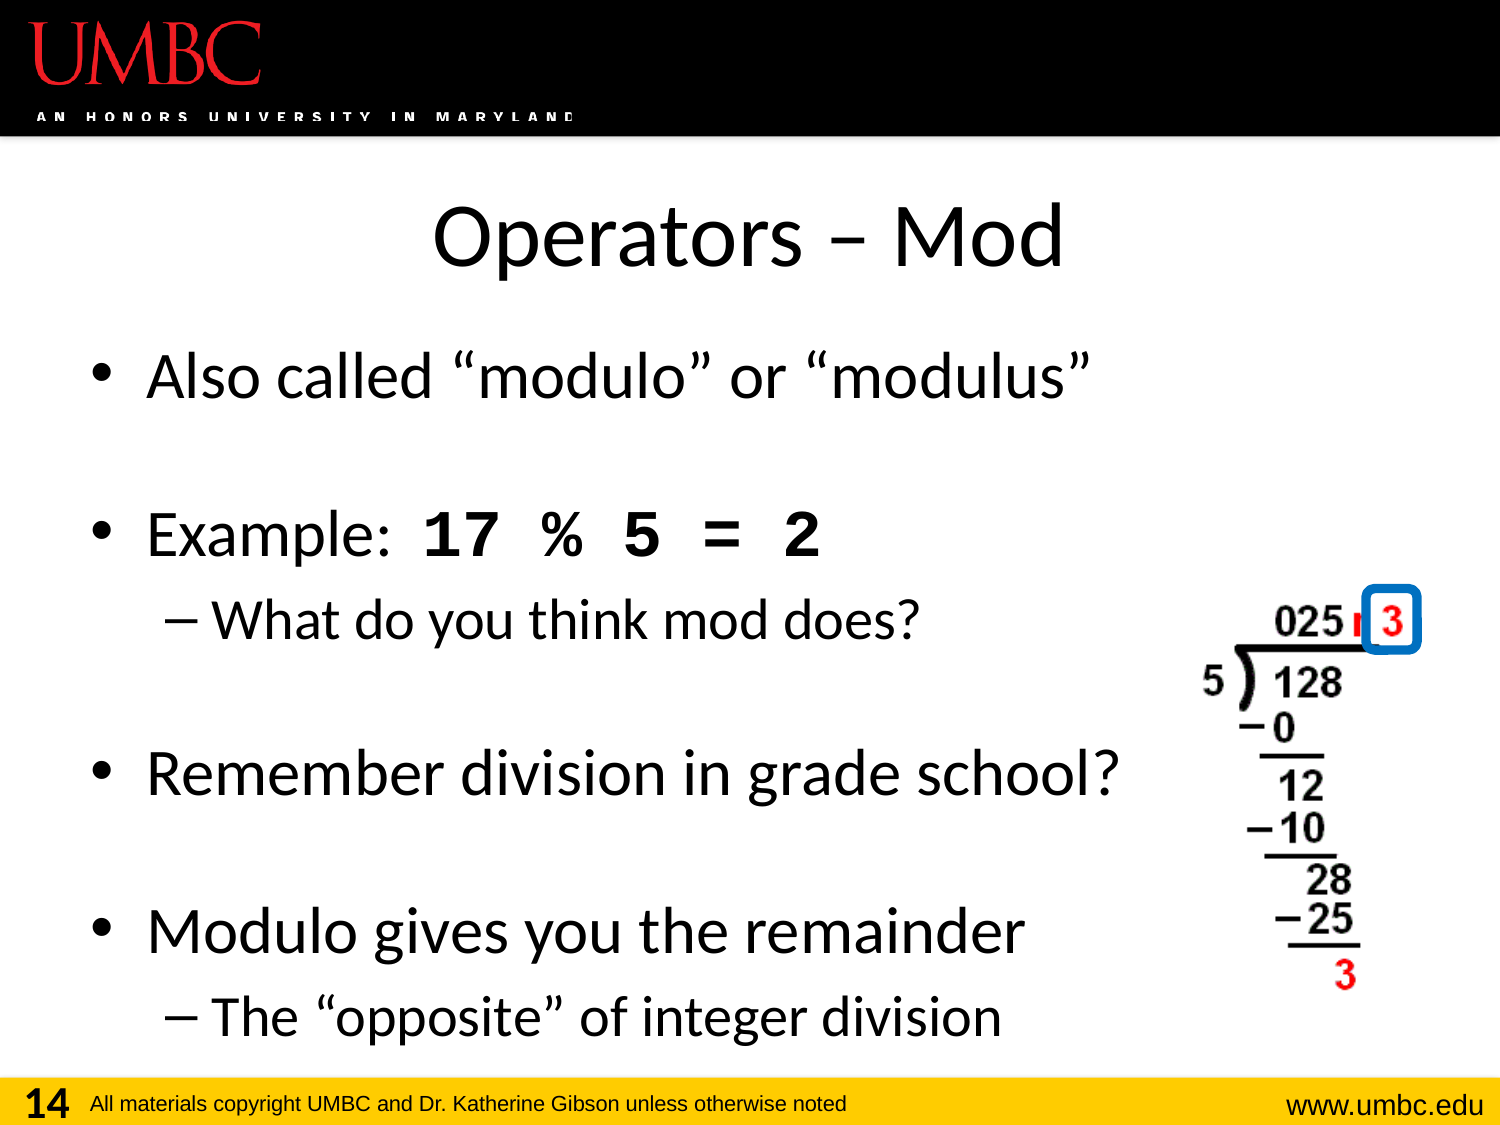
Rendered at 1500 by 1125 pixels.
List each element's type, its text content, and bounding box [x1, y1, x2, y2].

picture [1194, 596, 1414, 996]
text_box [1364, 586, 1420, 643]
slide_number 14 [0, 1065, 94, 1125]
title Operators – Mod [75, 136, 1425, 324]
list Also called “modulo” or “modulus” Example: 17 % 5 = 2 What do you think mod does? Remember division in grade school? Modulo gives you the remainder The “opposite” of integer division [75, 324, 1425, 1066]
